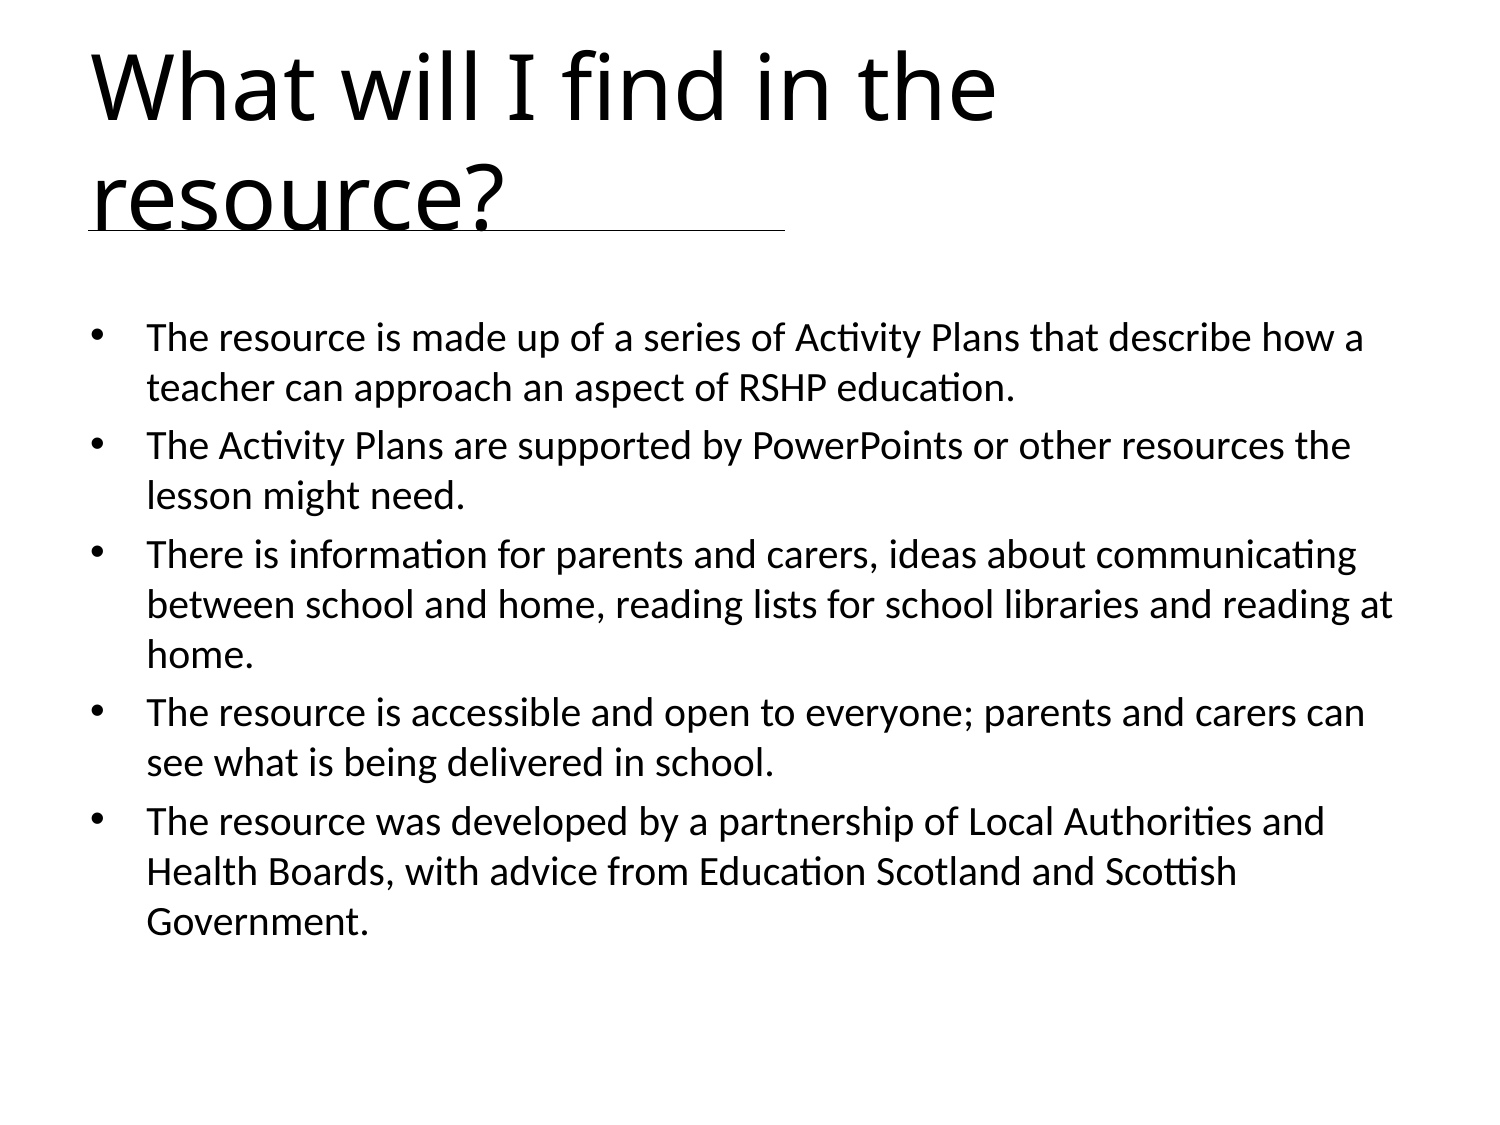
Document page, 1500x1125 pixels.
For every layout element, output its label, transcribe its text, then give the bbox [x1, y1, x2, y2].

list The resource is made up of a series of Activity Plans that describe how a teacher can approach an aspect of RSHP education. The Activity Plans are supported by PowerPoints or other resources the lesson might need. There is information for parents and carers, ideas about communicating between school and home, reading lists for school libraries and reading at home. The resource is accessible and open to everyone; parents and carers can see what is being delivered in school. The resource was developed by a partnership of Local Authorities and Health Boards, with advice from Education Scotland and Scottish Government. [75, 255, 1425, 998]
title What will I find in the resource? [75, 45, 1425, 233]
